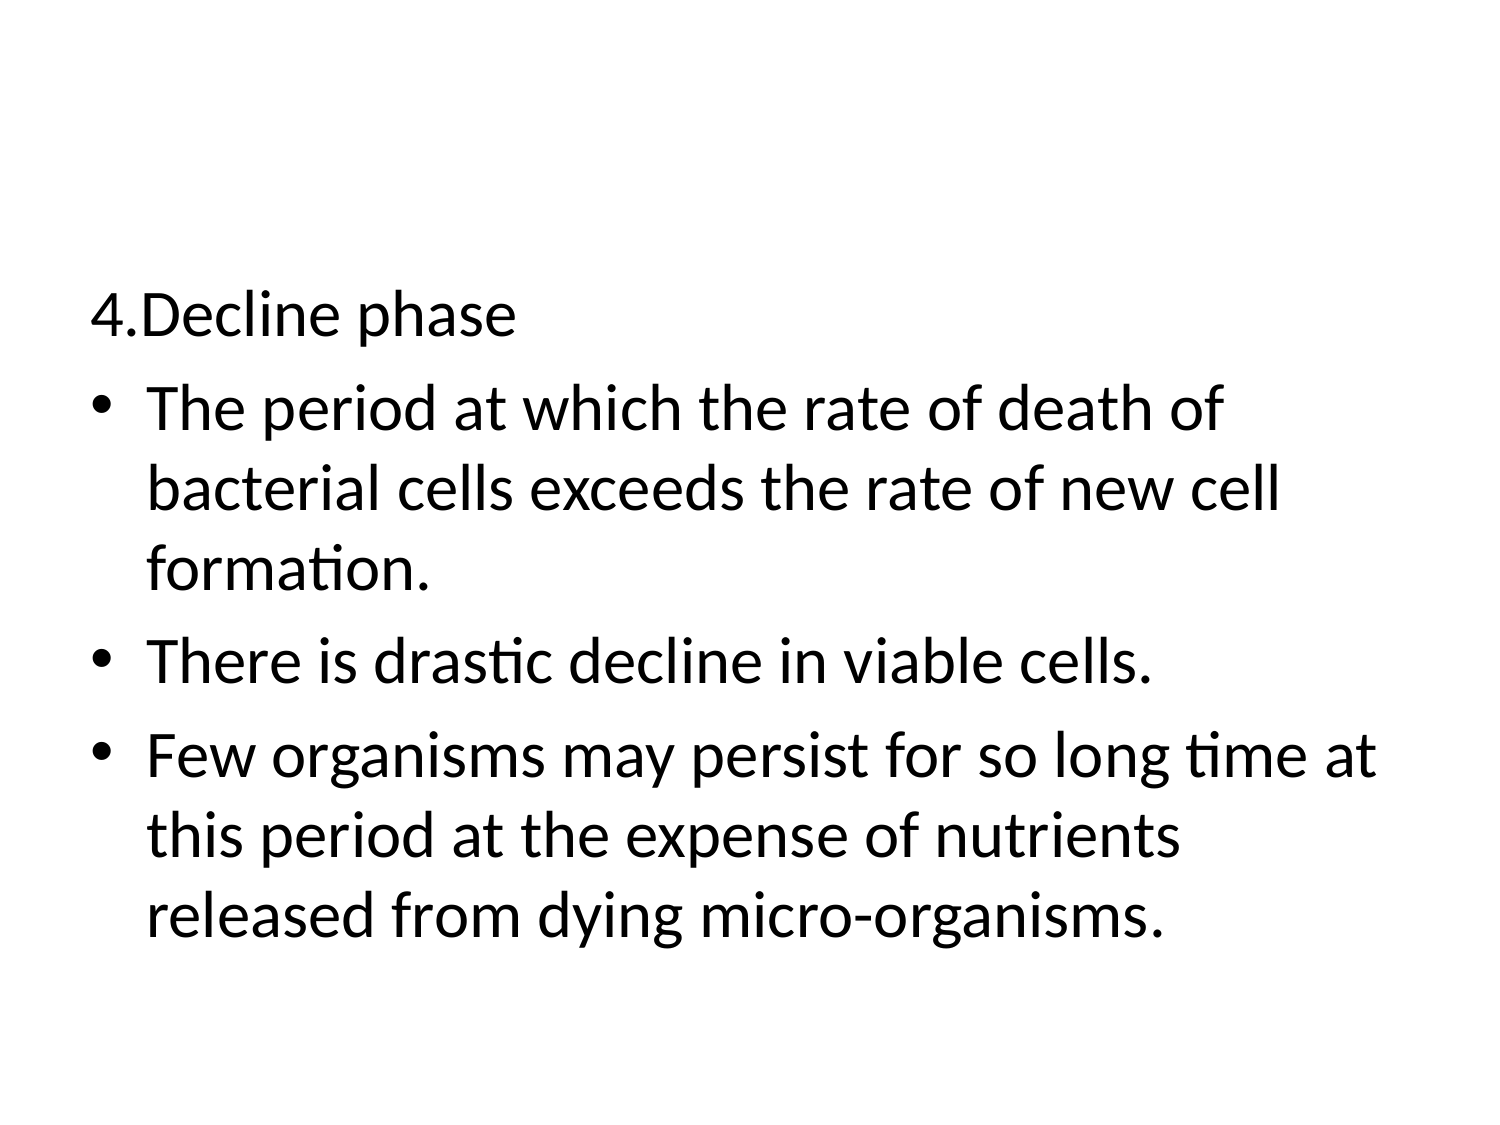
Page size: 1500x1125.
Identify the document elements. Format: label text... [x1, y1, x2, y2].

list 4.Decline phase The period at which the rate of death of bacterial cells exceeds the rate of new cell formation. There is drastic decline in viable cells. Few organisms may persist for so long time at this period at the expense of nutrients released from dying micro-organisms. [75, 262, 1425, 1005]
